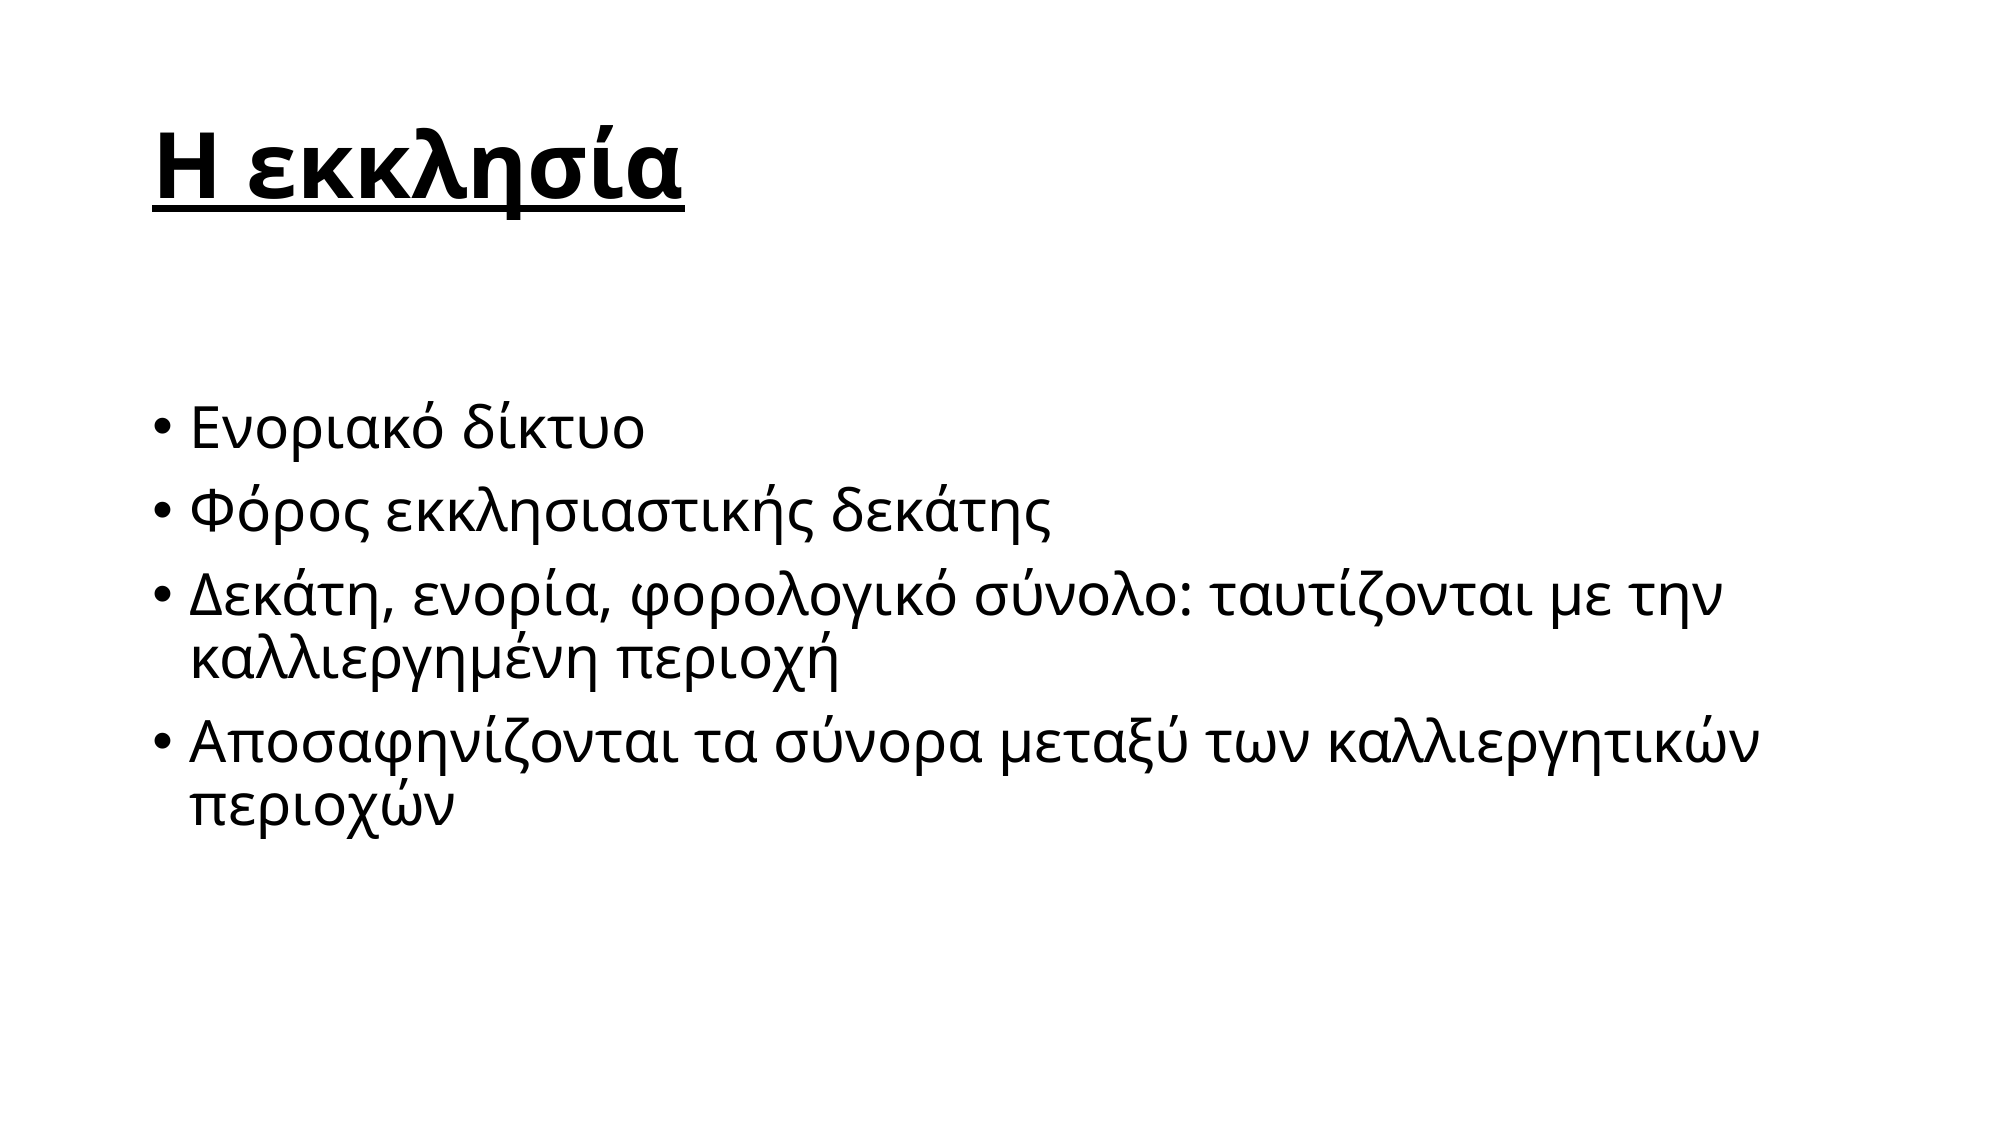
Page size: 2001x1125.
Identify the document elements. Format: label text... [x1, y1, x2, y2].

list Ενοριακό δίκτυο Φόρος εκκλησιαστικής δεκάτης Δεκάτη, ενορία, φορολογικό σύνολο: ταυτίζονται με την καλλιεργημένη περιοχή Αποσαφηνίζονται τα σύνορα μεταξύ των καλλιεργητικών περιοχών [137, 299, 1863, 1014]
title Η εκκλησία [137, 59, 1863, 278]
